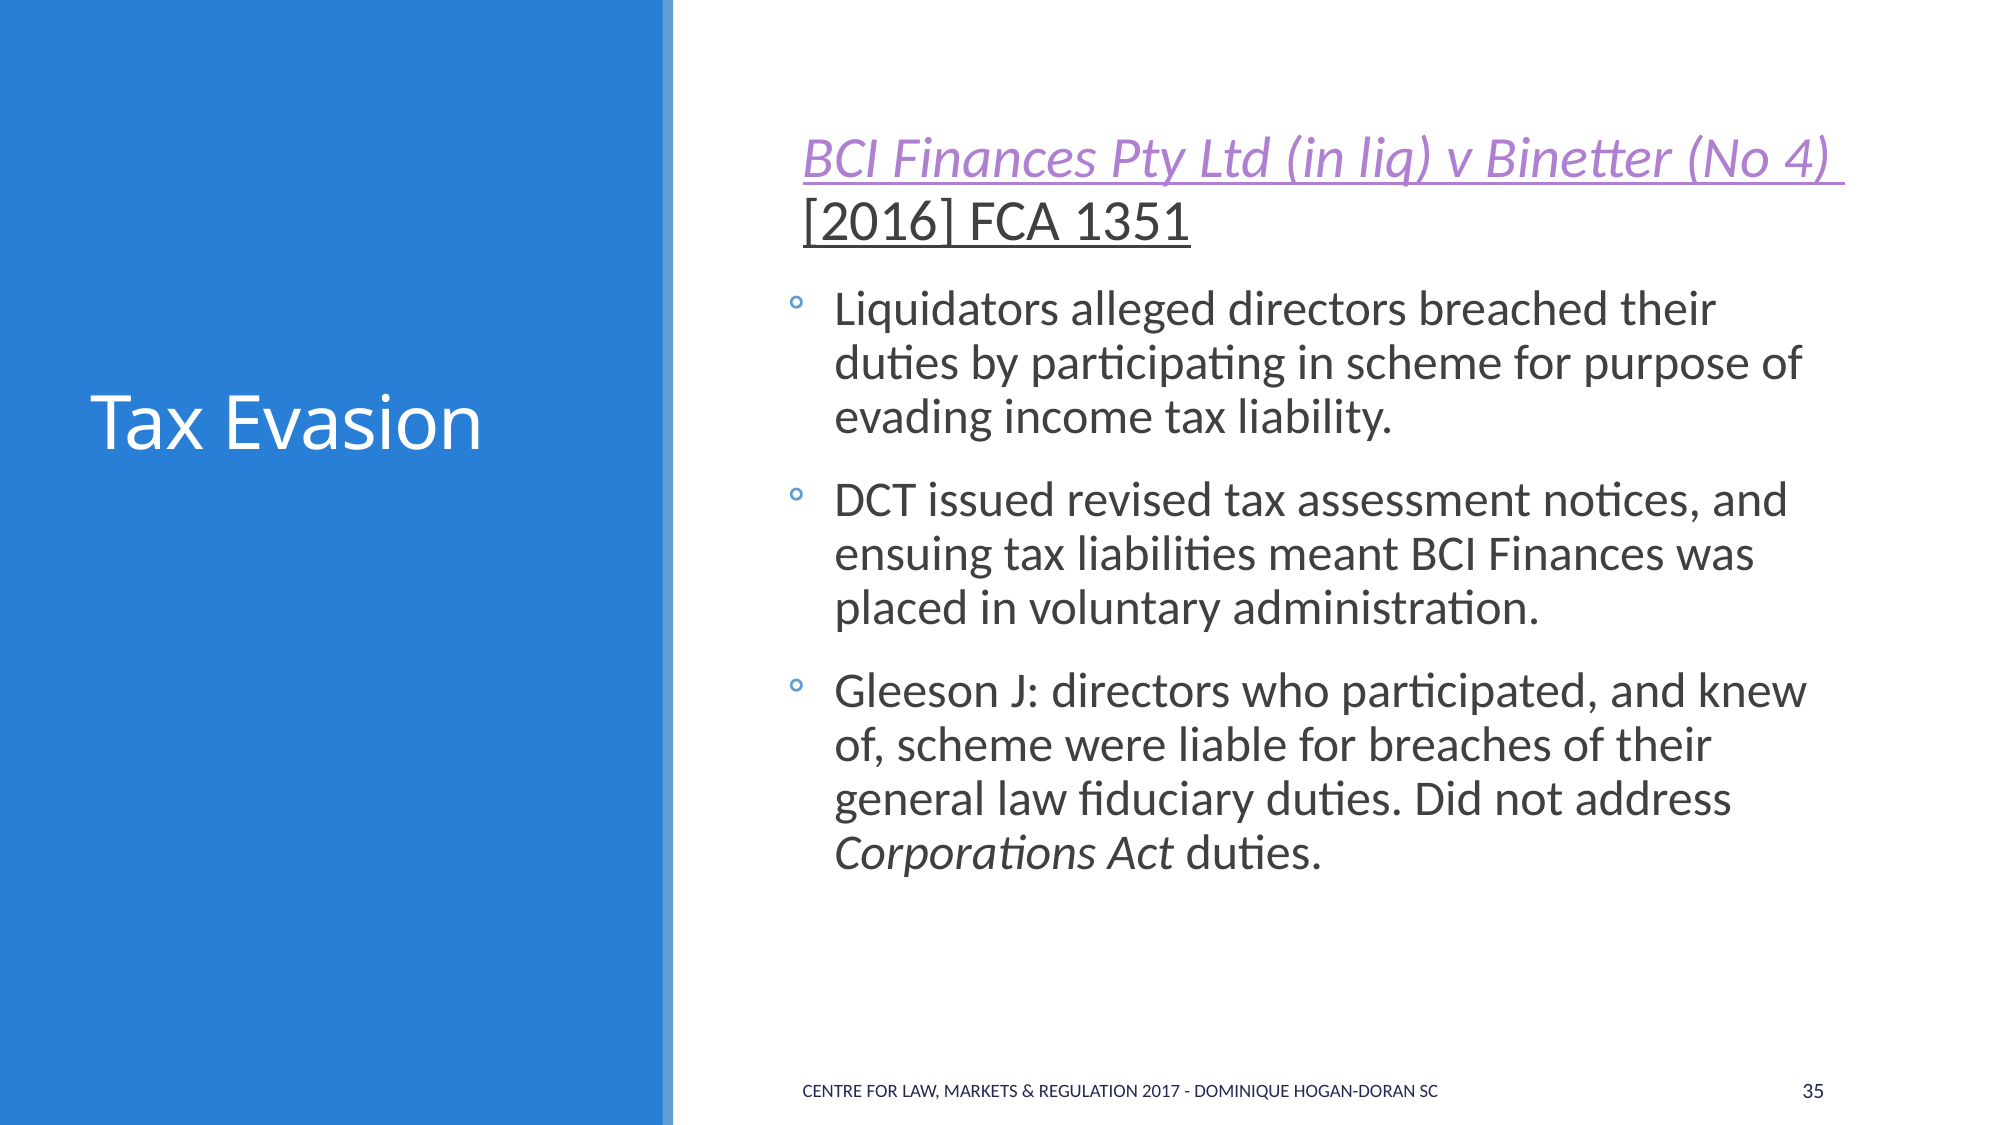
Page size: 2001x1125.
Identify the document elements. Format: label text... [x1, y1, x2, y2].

footer Centre for Law, Markets & Regulation 2017 - Dominique Hogan-Doran SC [787, 1059, 1550, 1120]
slide_number 35 [1624, 1059, 1840, 1120]
title Tax Evasion [75, 97, 600, 473]
list BCI Finances Pty Ltd (in liq) v Binetter (No 4) [2016] FCA 1351 Liquidators alleged directors breached their duties by participating in scheme for purpose of evading income tax liability. DCT issued revised tax assessment notices, and ensuing tax liabilities meant BCI Finances was placed in voluntary administration. Gleeson J: directors who participated, and knew of, scheme were liable for breaches of their general law fiduciary duties. Did not address Corporations Act duties. [787, 120, 1853, 983]
